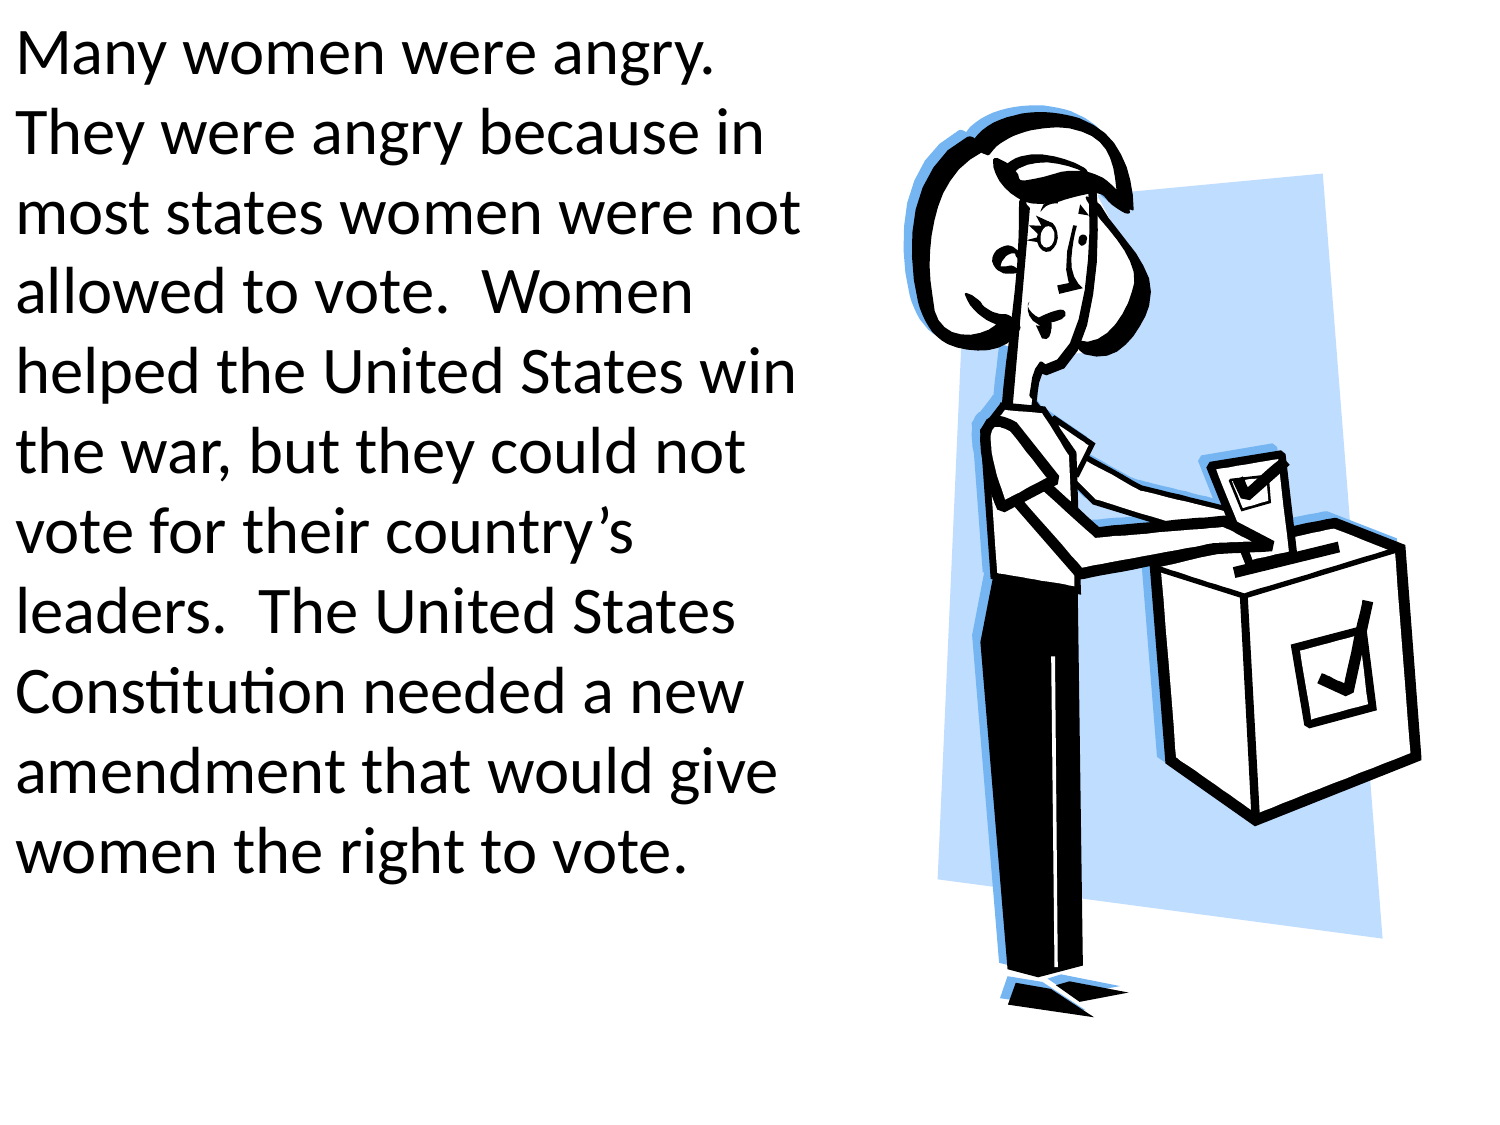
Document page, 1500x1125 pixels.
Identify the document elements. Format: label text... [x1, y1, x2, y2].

picture [849, 99, 1422, 1018]
list Many women were angry. They were angry because in most states women were not allowed to vote. Women helped the United States win the war, but they could not vote for their country’s leaders. The United States Constitution needed a new amendment that would give women the right to vote. [0, 0, 838, 1125]
